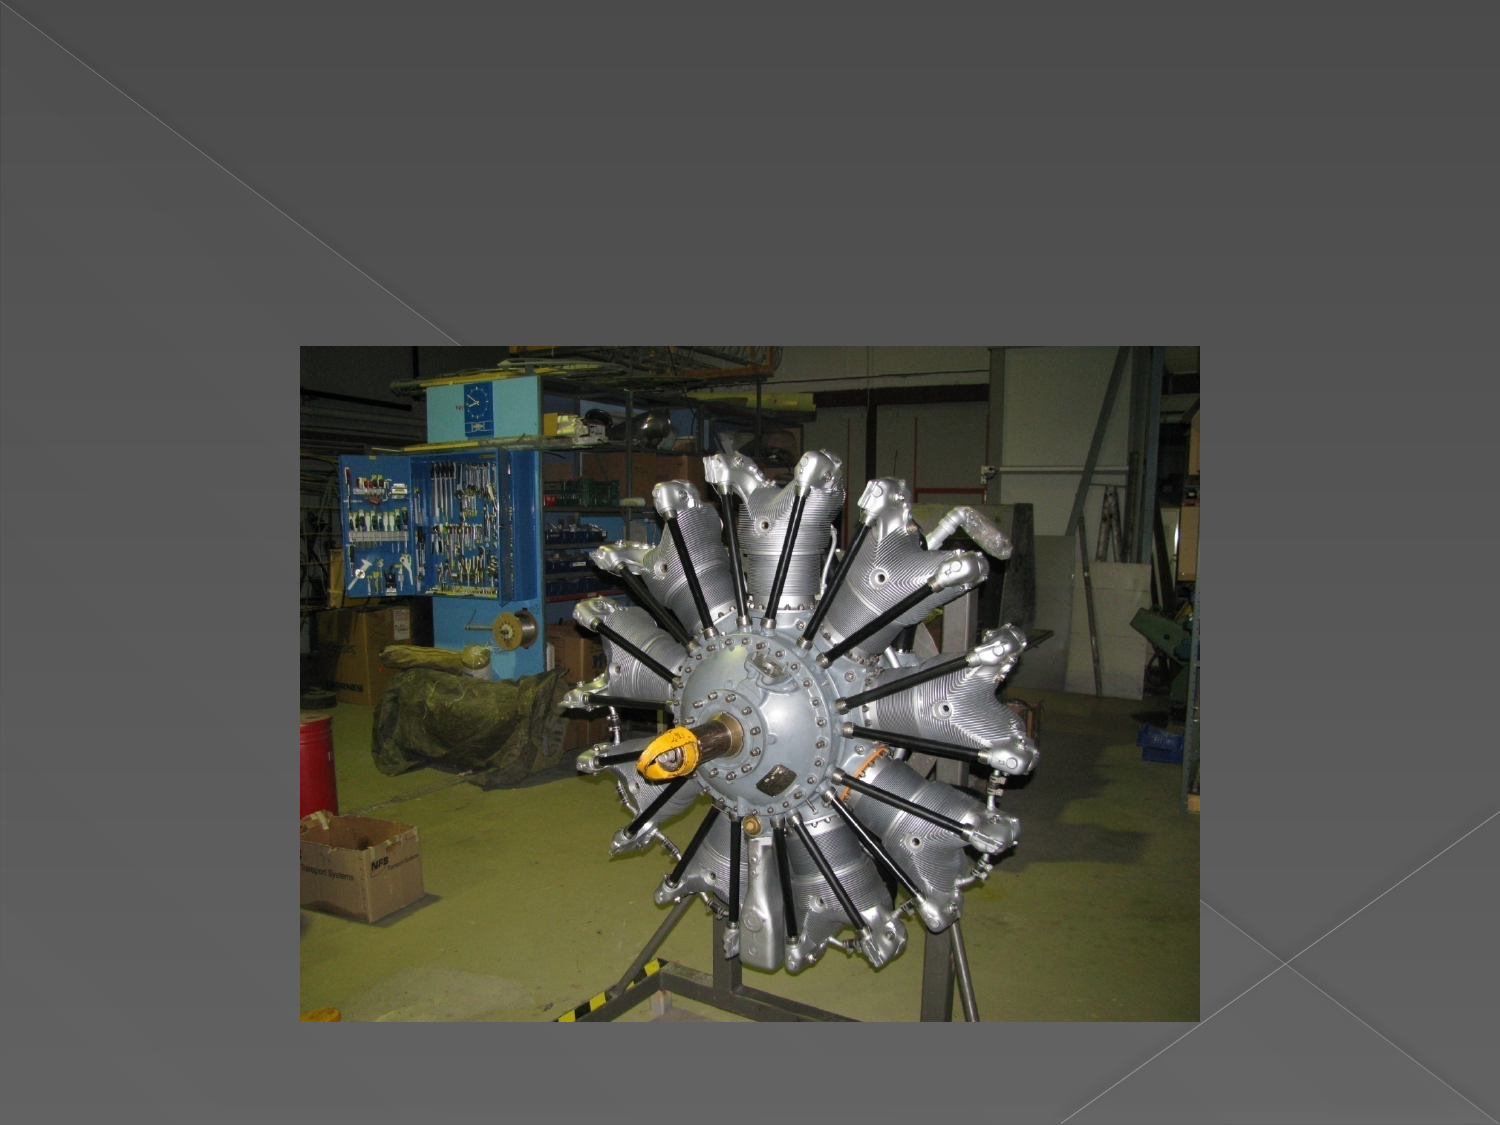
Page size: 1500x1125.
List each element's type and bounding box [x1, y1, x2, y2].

list [299, 346, 1201, 1022]
